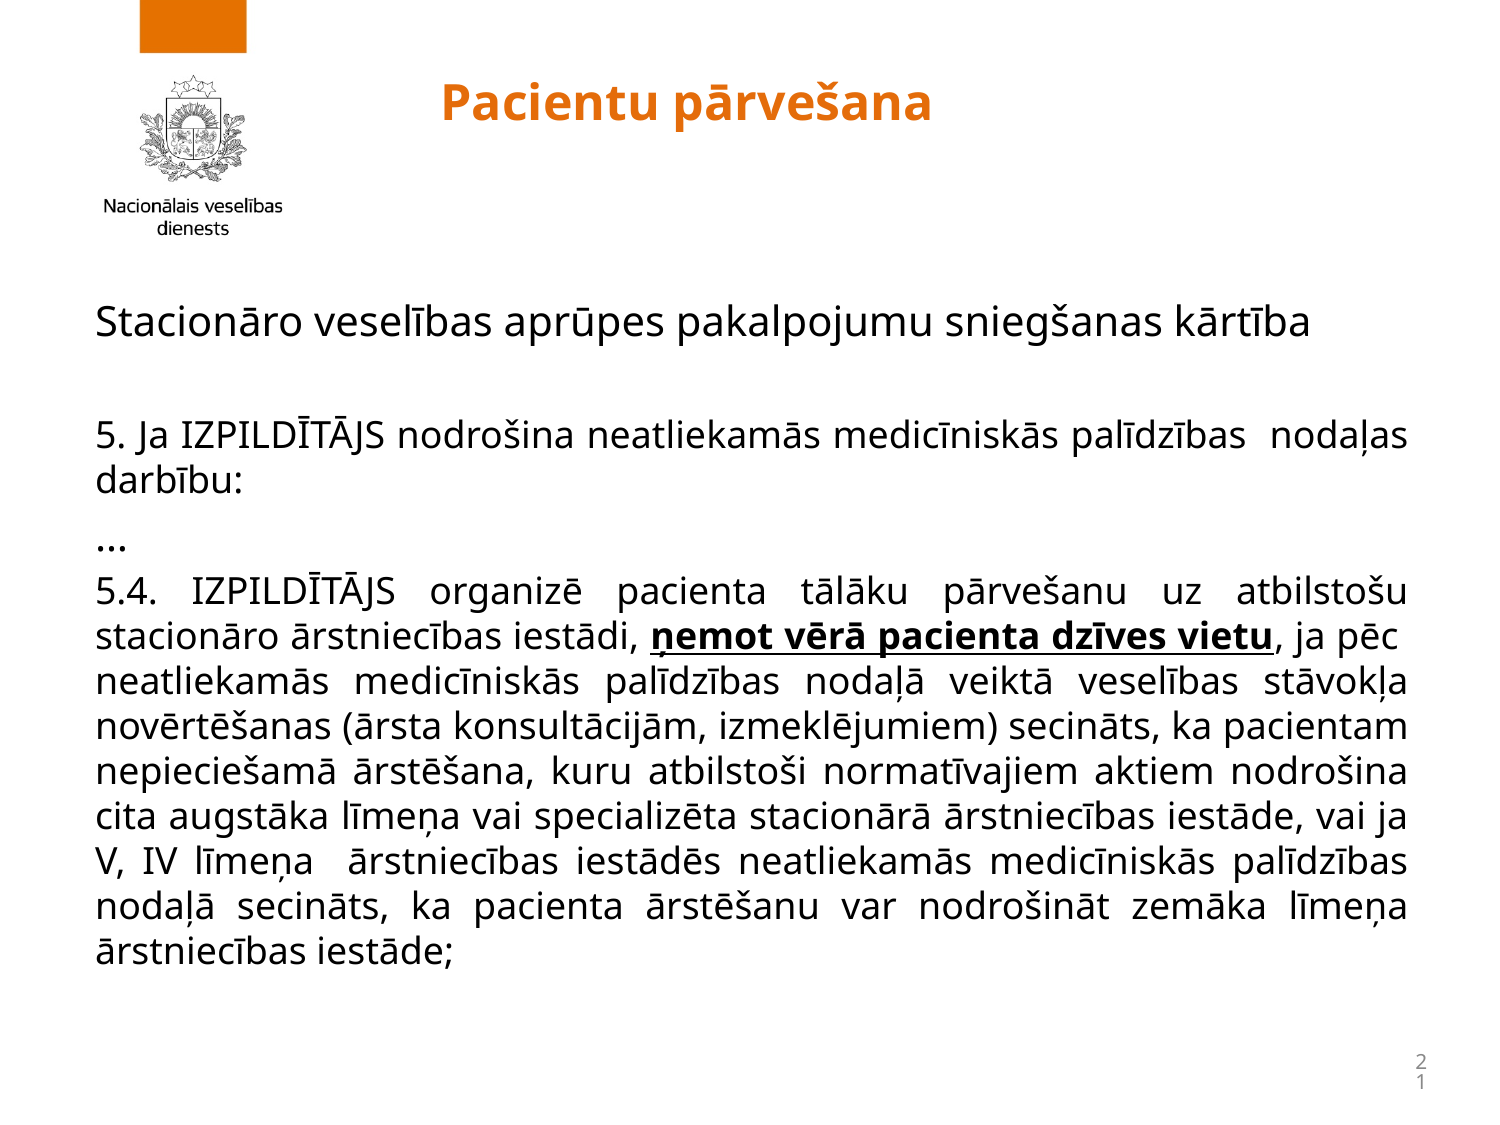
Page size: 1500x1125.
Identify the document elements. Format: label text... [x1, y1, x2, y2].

list Stacionāro veselības aprūpes pakalpojumu sniegšanas kārtība 5. Ja IZPILDĪTĀJS nodrošina neatliekamās medicīniskās palīdzības nodaļas darbību: … 5.4. IZPILDĪTĀJS organizē pacienta tālāku pārvešanu uz atbilstošu stacionāro ārstniecības iestādi, ņemot vērā pacienta dzīves vietu, ja pēc neatliekamās medicīniskās palīdzības nodaļā veiktā veselības stāvokļa novērtēšanas (ārsta konsultācijām, izmeklējumiem) secināts, ka pacientam nepieciešamā ārstēšana, kuru atbilstoši normatīvajiem aktiem nodrošina cita augstāka līmeņa vai specializēta stacionārā ārstniecības iestāde, vai ja V, IV līmeņa ārstniecības iestādēs neatliekamās medicīniskās palīdzības nodaļā secināts, ka pacienta ārstēšanu var nodrošināt zemāka līmeņa ārstniecības iestāde; [79, 287, 1425, 1005]
slide_number 21 [1400, 1037, 1450, 1088]
picture [48, 0, 338, 321]
title Pacientu pārvešana [425, 62, 1425, 233]
